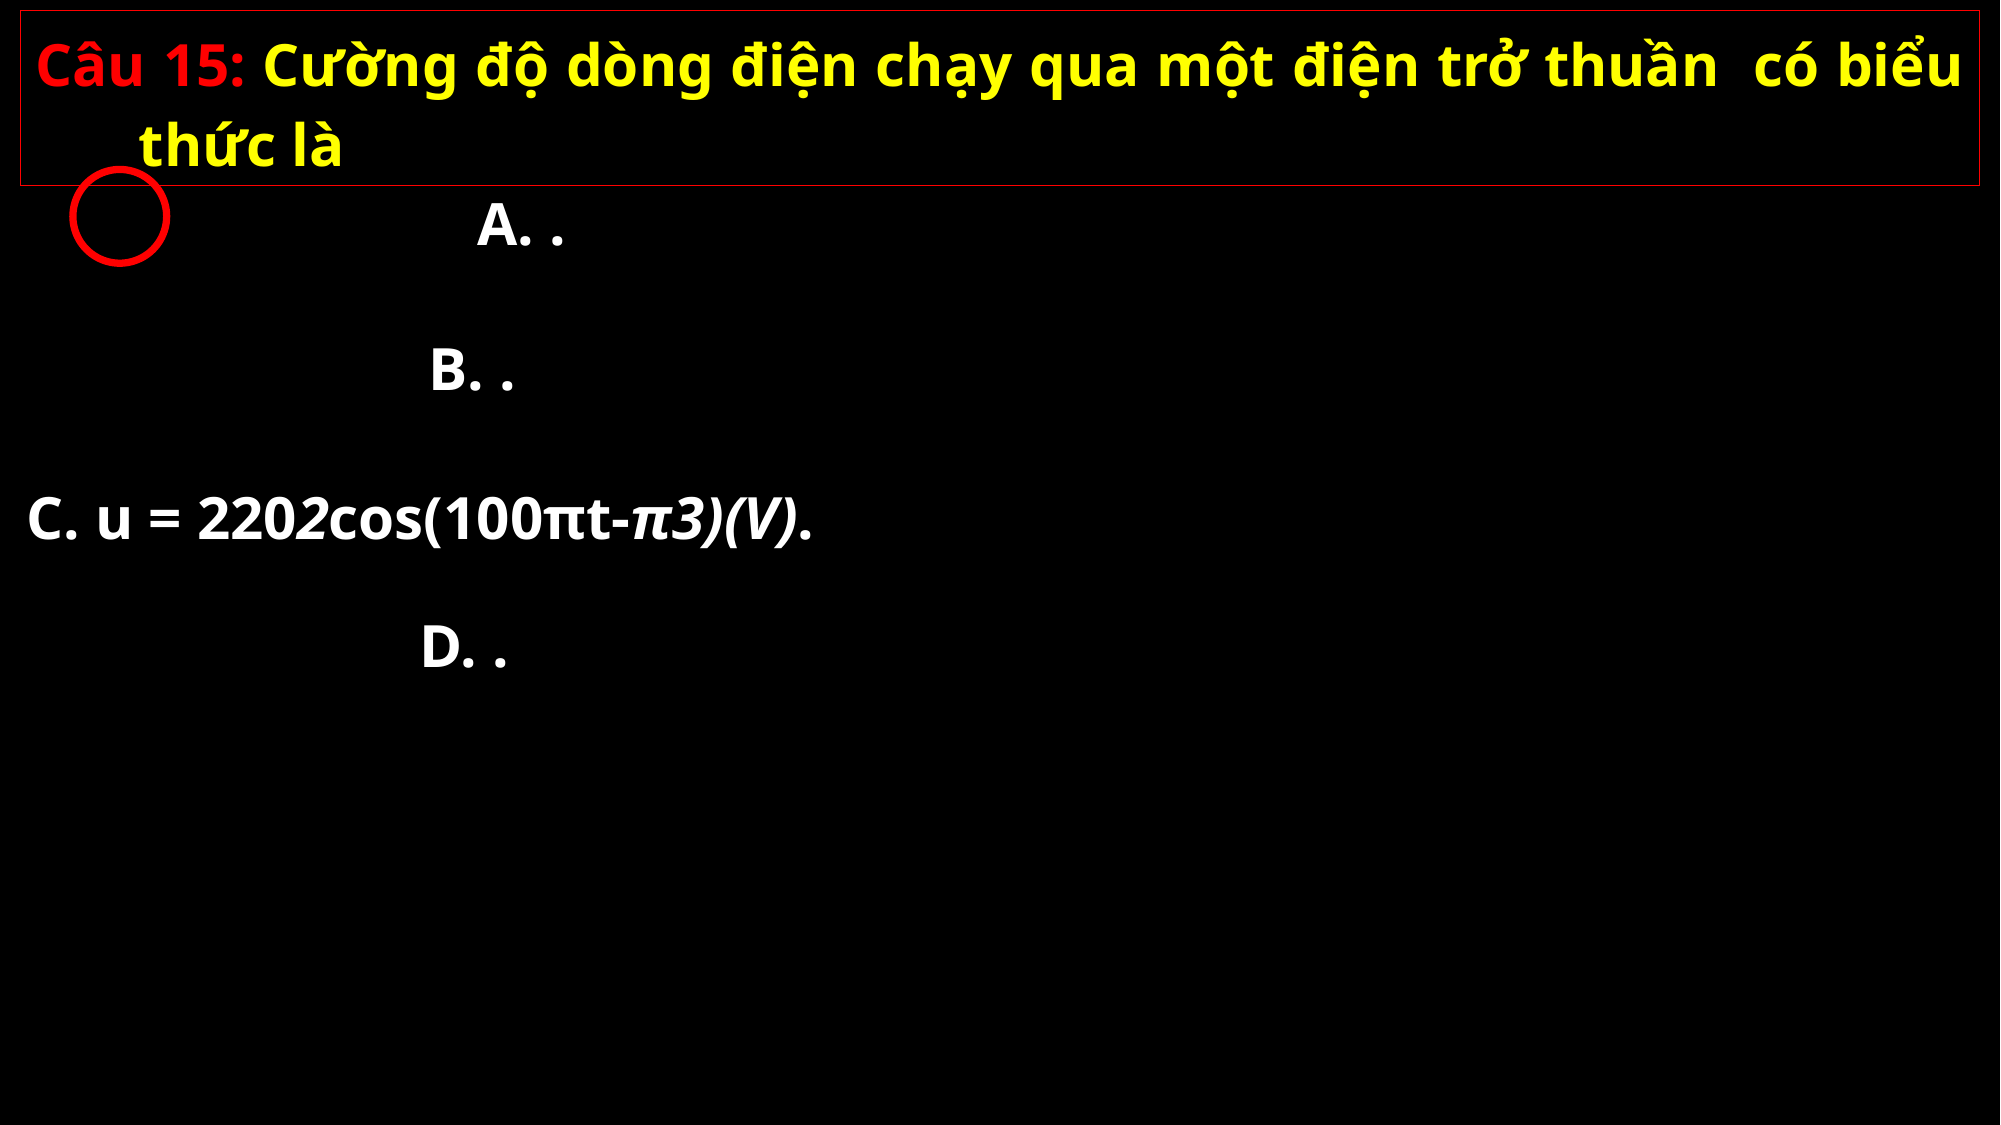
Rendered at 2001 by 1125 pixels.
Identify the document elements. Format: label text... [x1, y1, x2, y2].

text_box C. u = 2202cos(100πt-π3)(V). [11, 473, 972, 559]
text_box [71, 168, 168, 265]
